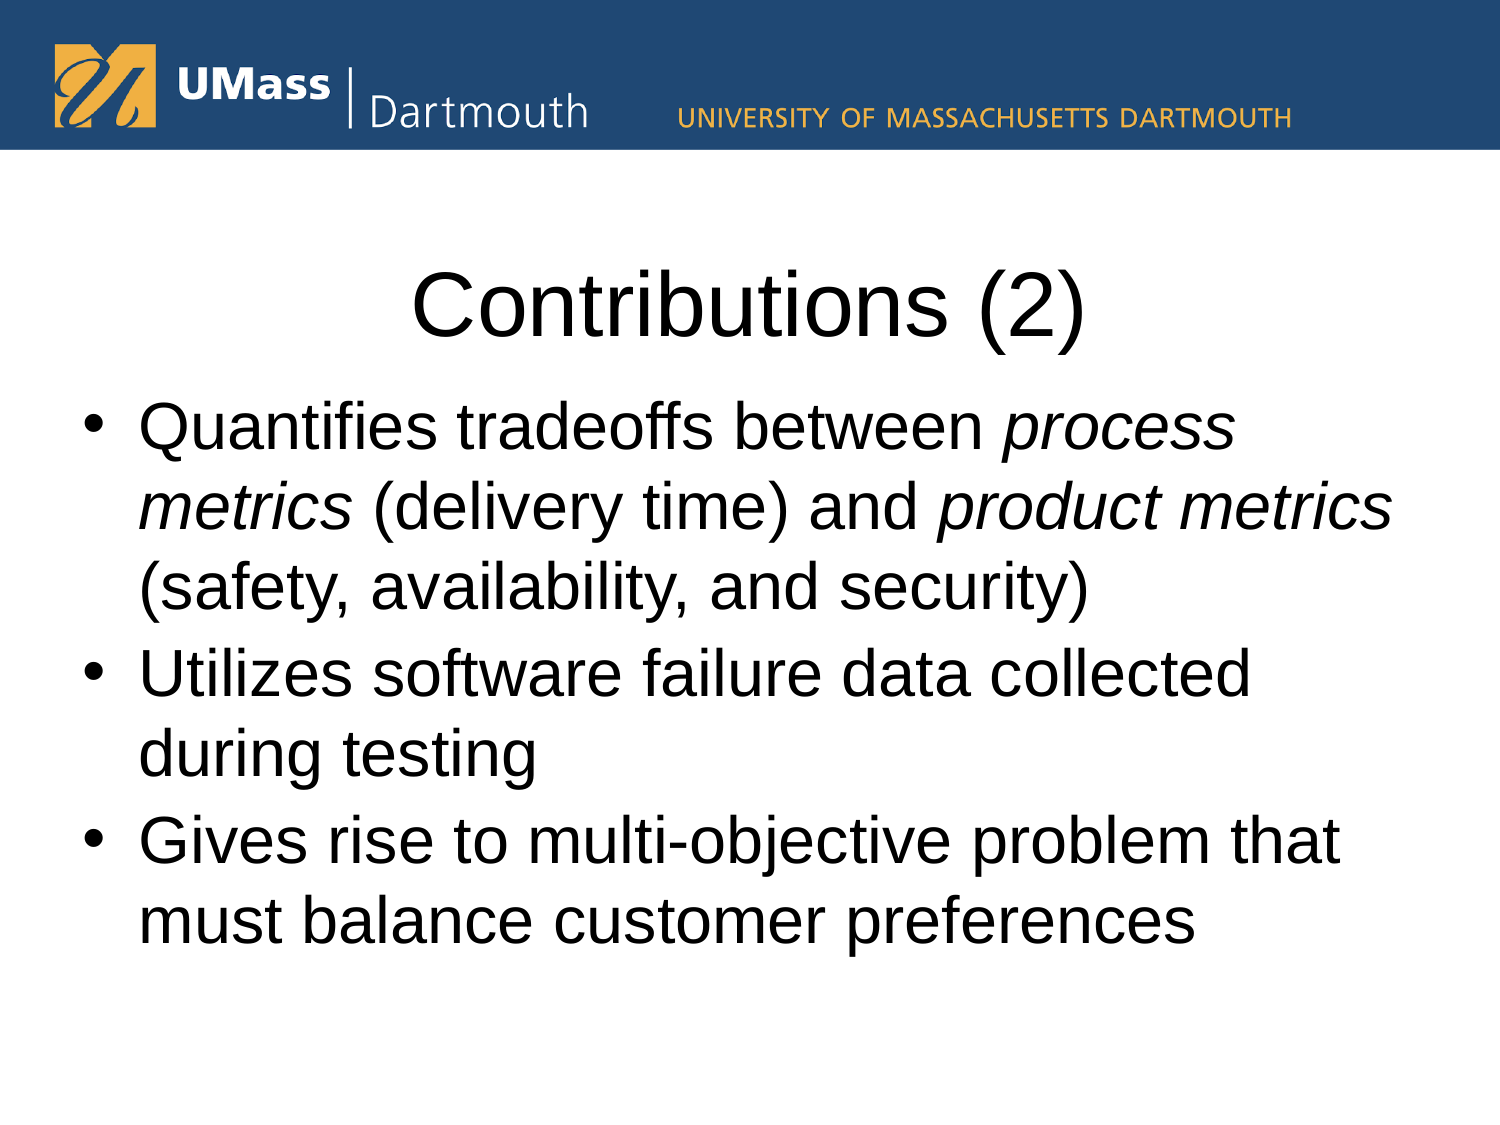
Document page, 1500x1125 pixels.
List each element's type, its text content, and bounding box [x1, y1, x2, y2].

picture [0, 0, 1500, 150]
list Quantifies tradeoffs between process metrics (delivery time) and product metrics (safety, availability, and security) Utilizes software failure data collected during testing Gives rise to multi-objective problem that must balance customer preferences [48, 375, 1452, 1000]
title Contributions (2) [112, 262, 1388, 338]
